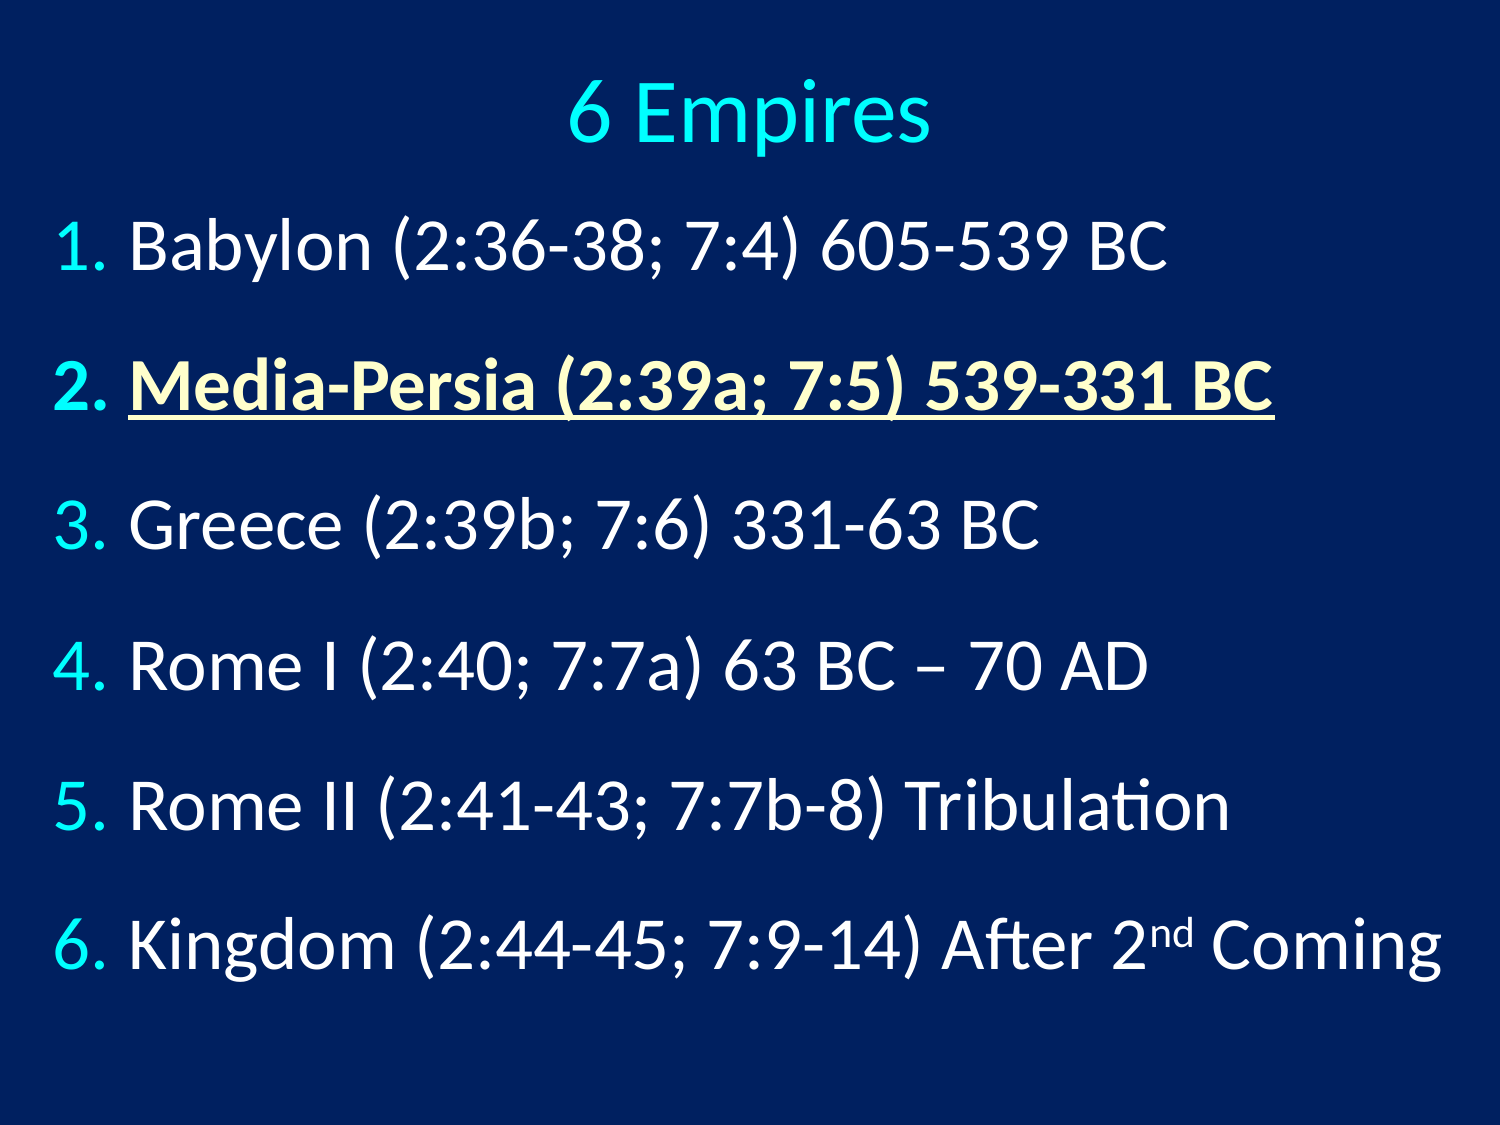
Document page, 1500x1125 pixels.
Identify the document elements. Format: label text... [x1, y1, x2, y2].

title 6 Empires [527, 37, 973, 176]
list Babylon (2:36-38; 7:4) 605-539 BC Media-Persia (2:39a; 7:5) 539-331 BC Greece (2:39b; 7:6) 331-63 BC Rome I (2:40; 7:7a) 63 BC – 70 AD Rome II (2:41-43; 7:7b-8) Tribulation Kingdom (2:44-45; 7:9-14) After 2nd Coming [37, 187, 1476, 1038]
